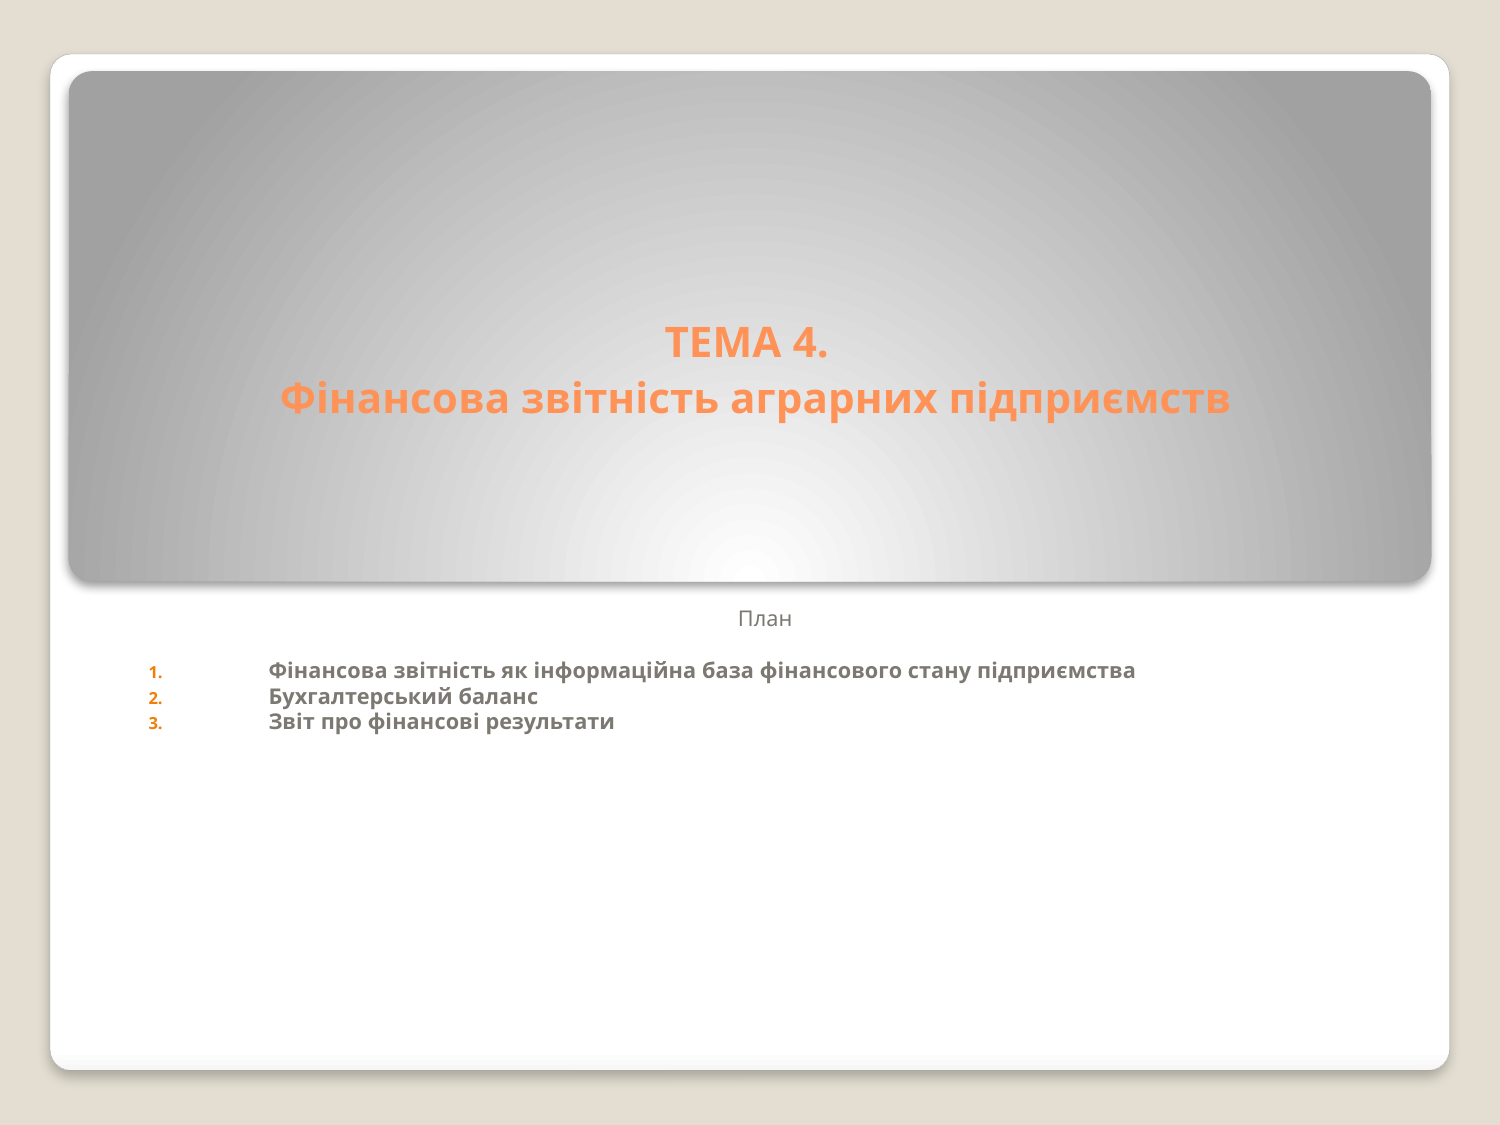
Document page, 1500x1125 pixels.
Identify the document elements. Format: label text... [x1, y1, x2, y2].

subtitle План Фінансова звітність як інформаційна база фінансового стану підприємства Бухгалтерський баланс Звіт про фінансові результати [118, 604, 1394, 755]
title ТЕМА 4. Фінансова звітність аграрних підприємств [118, 278, 1394, 480]
